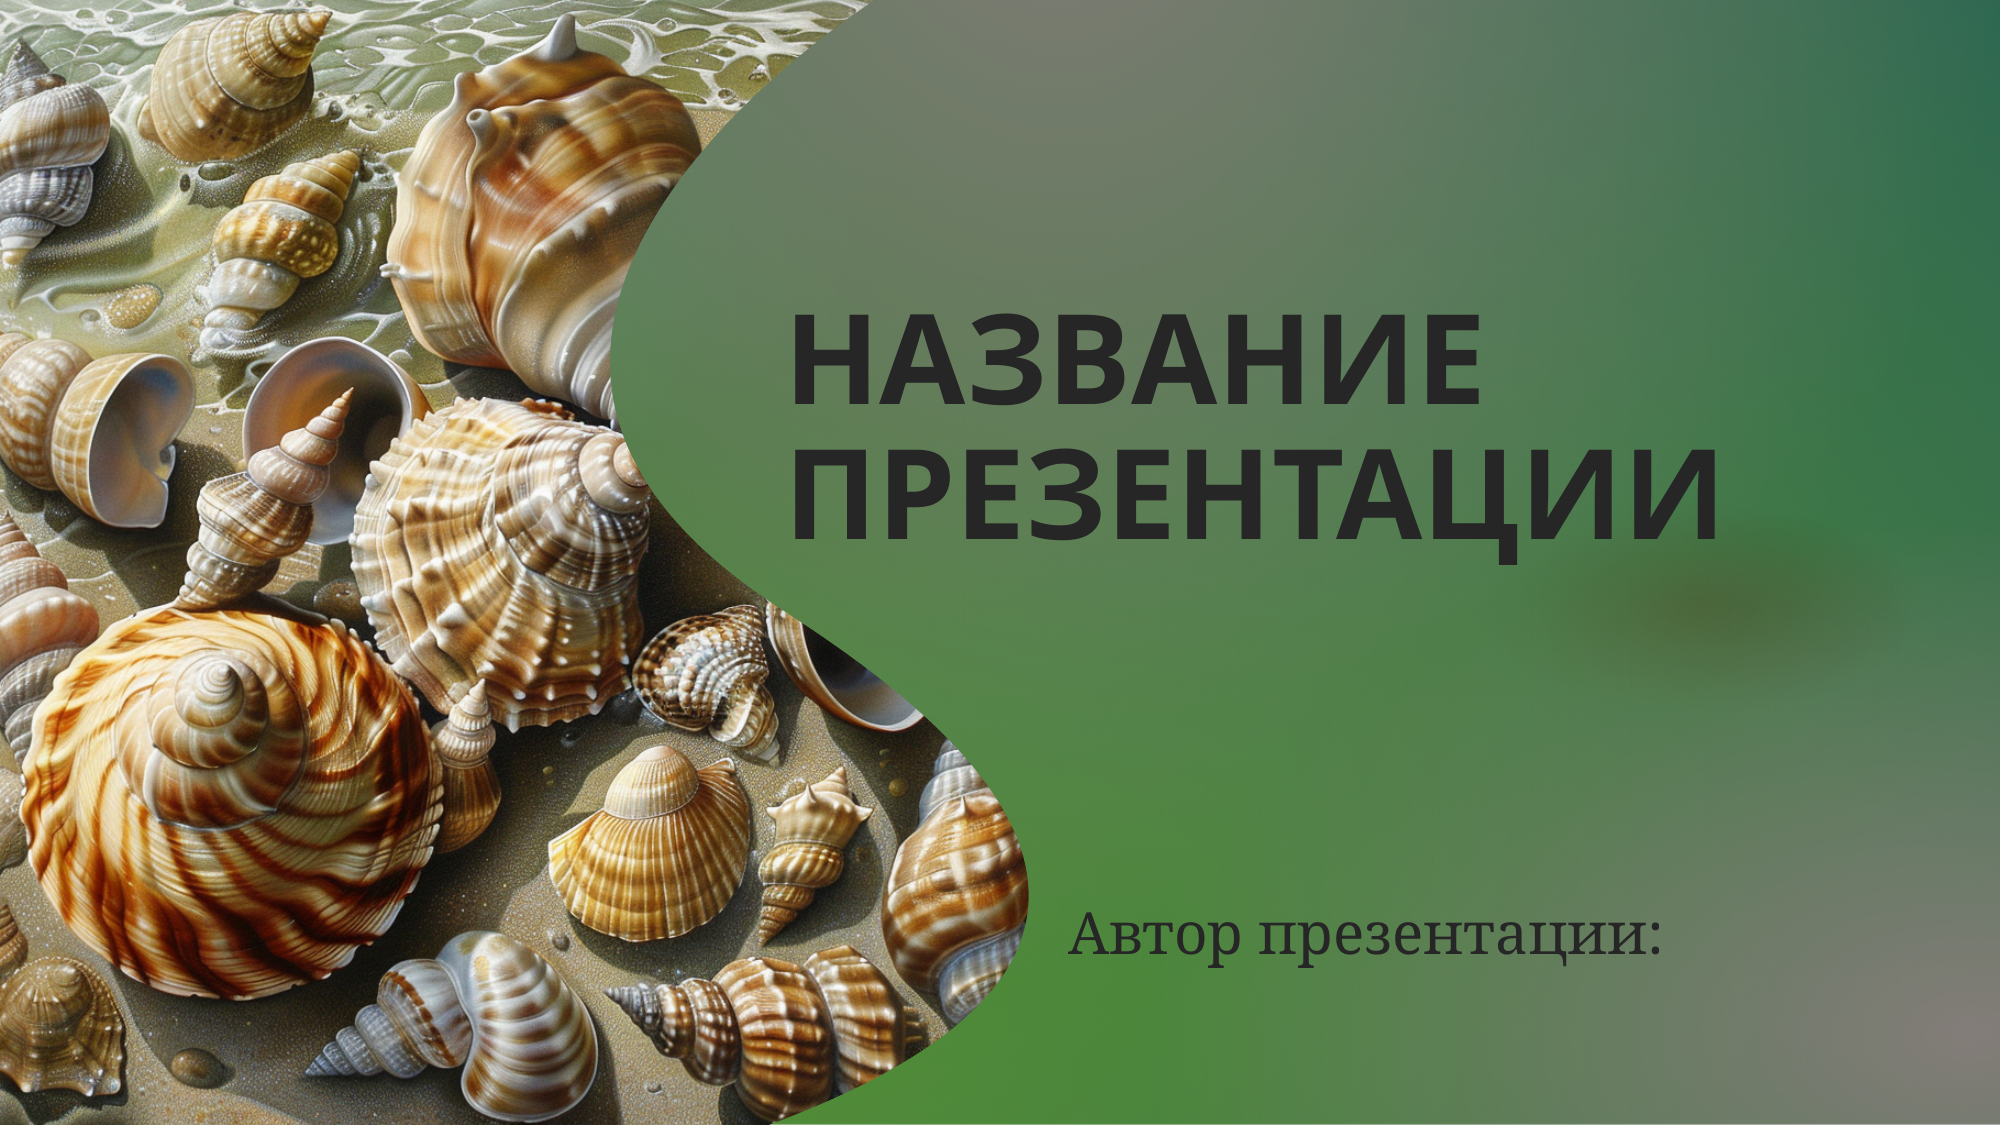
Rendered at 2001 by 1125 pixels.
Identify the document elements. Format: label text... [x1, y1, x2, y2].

text_box НАЗВАНИЕ ПРЕЗЕНТАЦИИ [1029, 289, 1966, 578]
text_box Автор презентации: [1053, 888, 1847, 974]
picture [0, 0, 1029, 1125]
